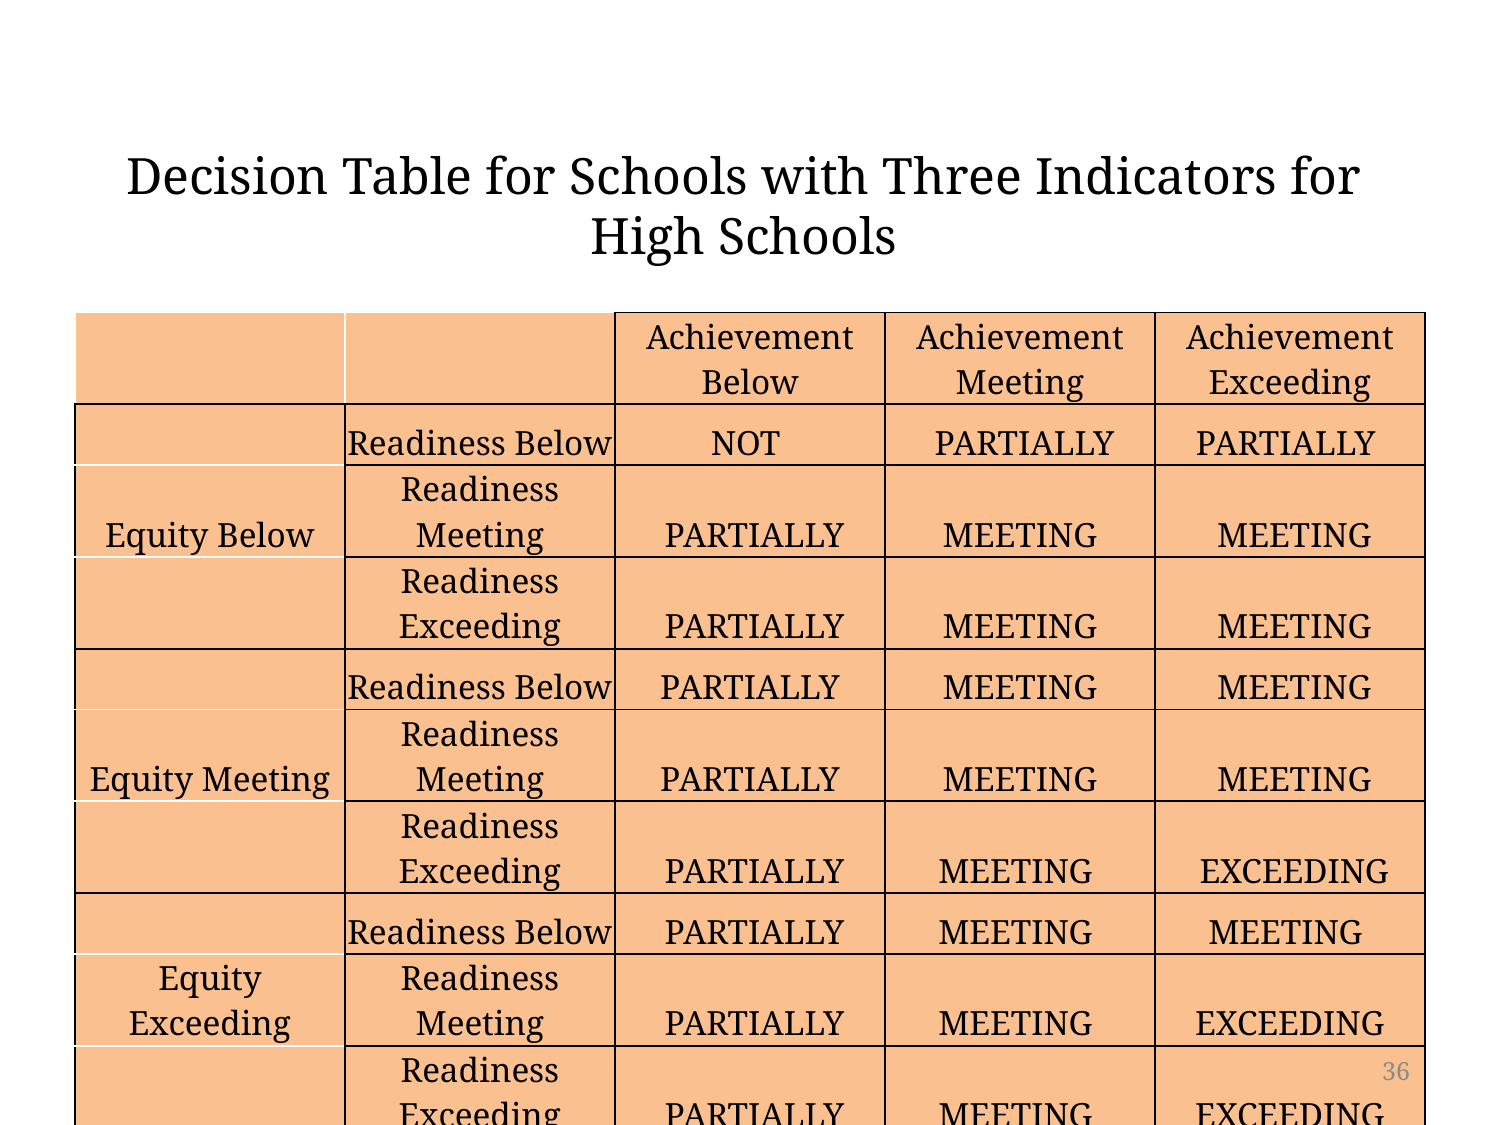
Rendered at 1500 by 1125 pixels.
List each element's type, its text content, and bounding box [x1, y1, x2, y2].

table_cell PARTIALLY [616, 466, 884, 556]
table_cell PARTIALLY [616, 894, 884, 953]
text_box Decision Table for Schools with Three Indicators for High Schools [87, 137, 1400, 273]
table_cell MEETING [1156, 466, 1424, 556]
table_cell Readiness Below [346, 894, 614, 953]
table_cell Readiness Exceeding [346, 558, 614, 648]
table_cell Readiness Below [346, 405, 614, 464]
table_cell PARTIALLY [616, 1047, 884, 1125]
table_cell PARTIALLY [1156, 405, 1424, 464]
table_cell MEETING [886, 710, 1154, 800]
table_cell MEETING [886, 1047, 1154, 1125]
table_cell MEETING [886, 466, 1154, 556]
table_cell MEETING [1156, 558, 1424, 648]
table_cell [76, 405, 344, 464]
table_header Achievement Exceeding [1156, 313, 1424, 403]
table_cell Readiness Exceeding [346, 1047, 614, 1125]
table_cell Readiness Exceeding [346, 802, 614, 892]
table_cell PARTIALLY [886, 405, 1154, 464]
table_cell MEETING [1156, 894, 1424, 953]
table_cell MEETING [886, 558, 1154, 648]
table_header Achievement Below [616, 313, 884, 403]
table_cell EXCEEDING [1156, 1103, 1424, 1125]
table_cell Equity Exceeding [76, 955, 344, 1045]
table_cell EXCEEDING [1156, 802, 1424, 892]
table_cell PARTIALLY [616, 558, 884, 648]
table_cell [76, 558, 344, 648]
table_cell EXCEEDING [1156, 955, 1424, 1042]
table_cell MEETING [1156, 650, 1424, 709]
table_cell MEETING [886, 955, 1154, 1045]
table_header [76, 313, 344, 403]
table_cell PARTIALLY [616, 802, 884, 892]
table_cell [76, 894, 344, 953]
table_cell Equity Below [76, 466, 344, 556]
table_cell Equity Meeting [76, 710, 344, 800]
table_cell Readiness Below [346, 650, 614, 709]
table_cell [76, 802, 344, 892]
table_cell MEETING [1156, 710, 1424, 800]
slide_number 36 [1074, 1042, 1425, 1103]
table_cell Readiness Meeting [346, 955, 614, 1045]
table_cell MEETING [886, 650, 1154, 709]
table_cell NOT [616, 405, 884, 464]
table_cell PARTIALLY [616, 955, 884, 1045]
table_cell Readiness Meeting [346, 710, 614, 800]
table_cell PARTIALLY [616, 710, 884, 800]
table_cell PARTIALLY [616, 650, 884, 709]
table_header Achievement Meeting [886, 313, 1154, 403]
table_cell MEETING [886, 894, 1154, 953]
table_cell Readiness Meeting [346, 466, 614, 556]
table_cell [76, 1047, 344, 1125]
table_cell MEETING [886, 802, 1154, 892]
table_header [346, 313, 614, 403]
table_cell [76, 650, 344, 709]
